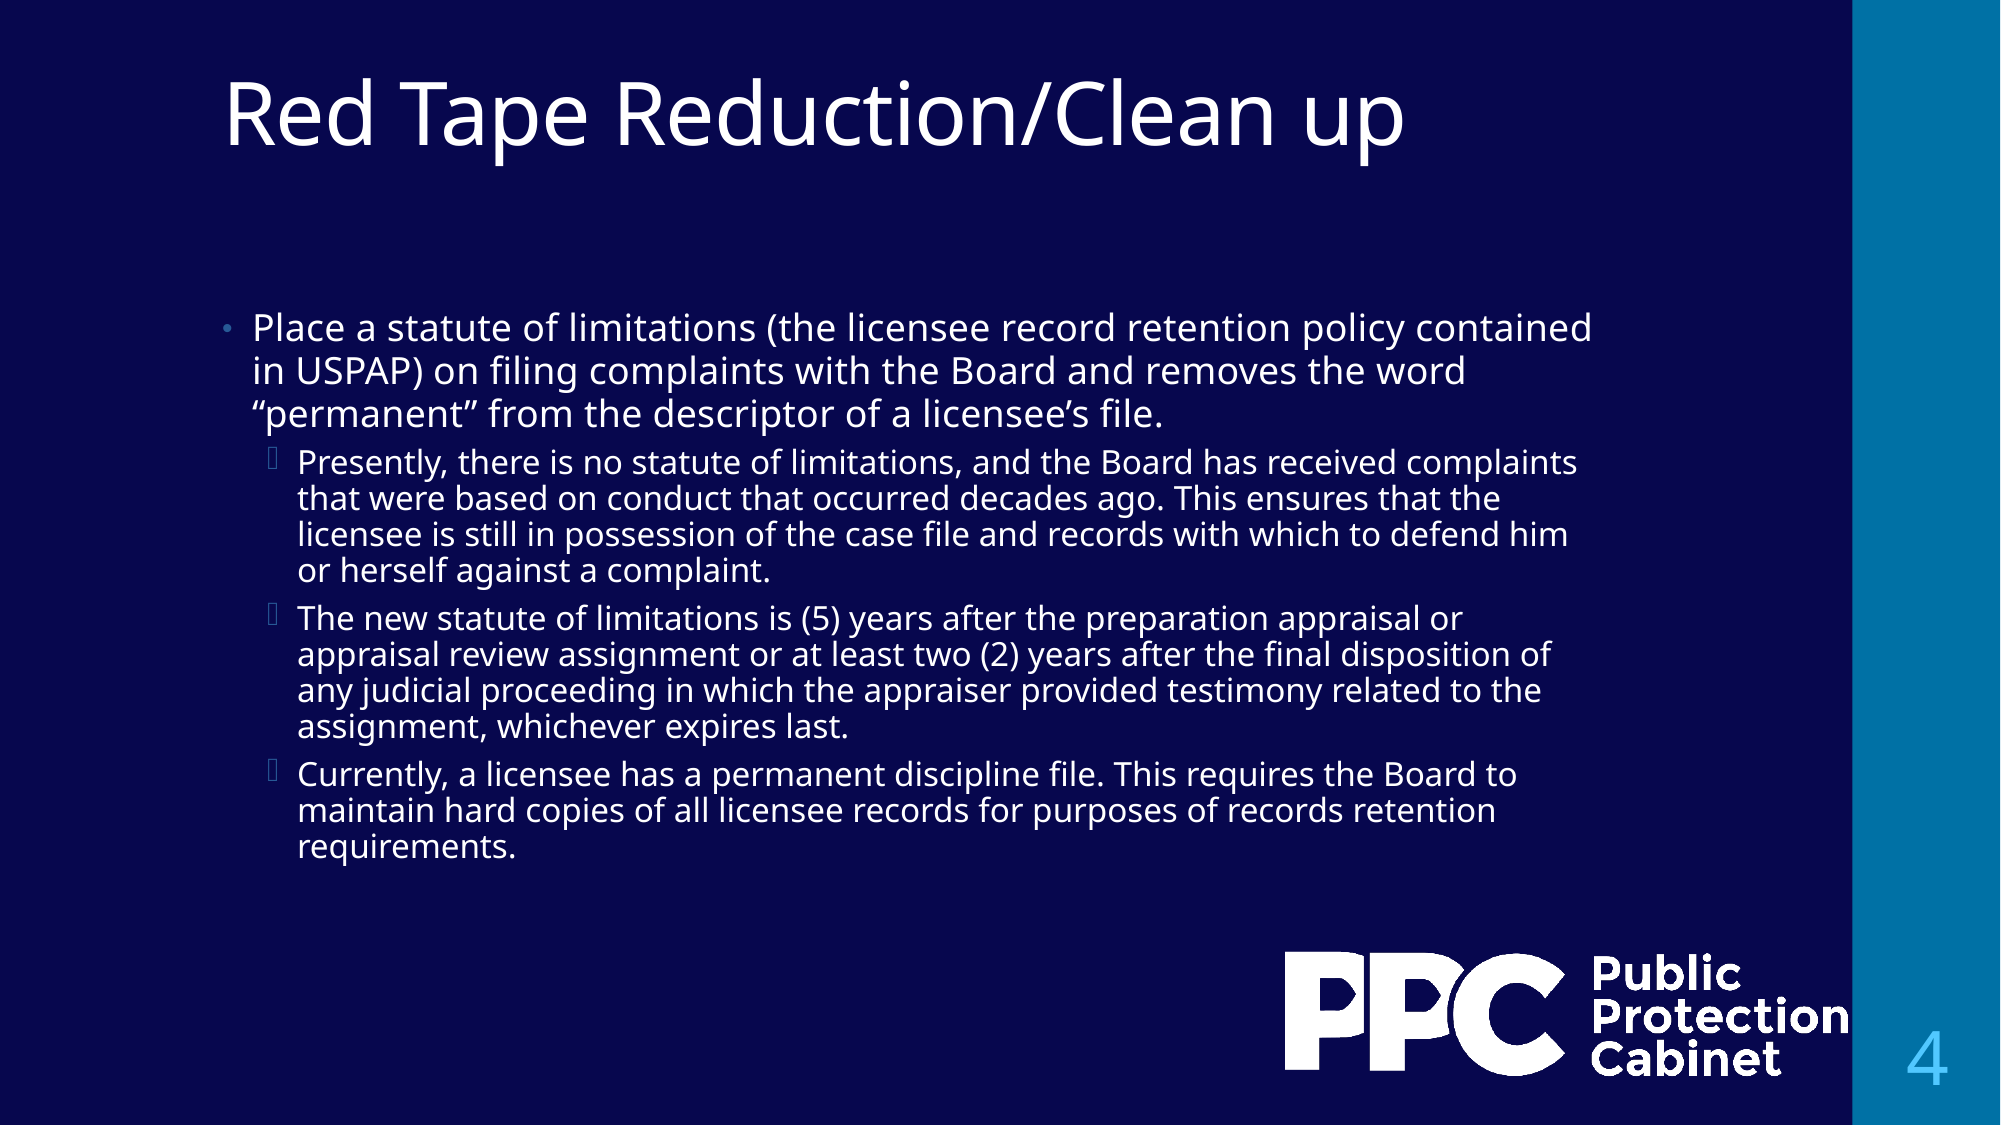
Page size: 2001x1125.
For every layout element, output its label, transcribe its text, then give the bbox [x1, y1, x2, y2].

slide_number 4 [1852, 1012, 2000, 1110]
picture [1279, 946, 1852, 1082]
title Red Tape Reduction/Clean up [206, 60, 1797, 278]
list Place a statute of limitations (the licensee record retention policy contained in USPAP) on filing complaints with the Board and removes the word “permanent” from the descriptor of a licensee’s file. Presently, there is no statute of limitations, and the Board has received complaints that were based on conduct that occurred decades ago. This ensures that the licensee is still in possession of the case file and records with which to defend him or herself against a complaint. The new statute of limitations is (5) years after the preparation appraisal or appraisal review assignment or at least two (2) years after the final disposition of any judicial proceeding in which the appraiser provided testimony related to the assignment, whichever expires last. Currently, a licensee has a permanent discipline file. This requires the Board to maintain hard copies of all licensee records for purposes of records retention requirements. [206, 299, 1617, 1014]
